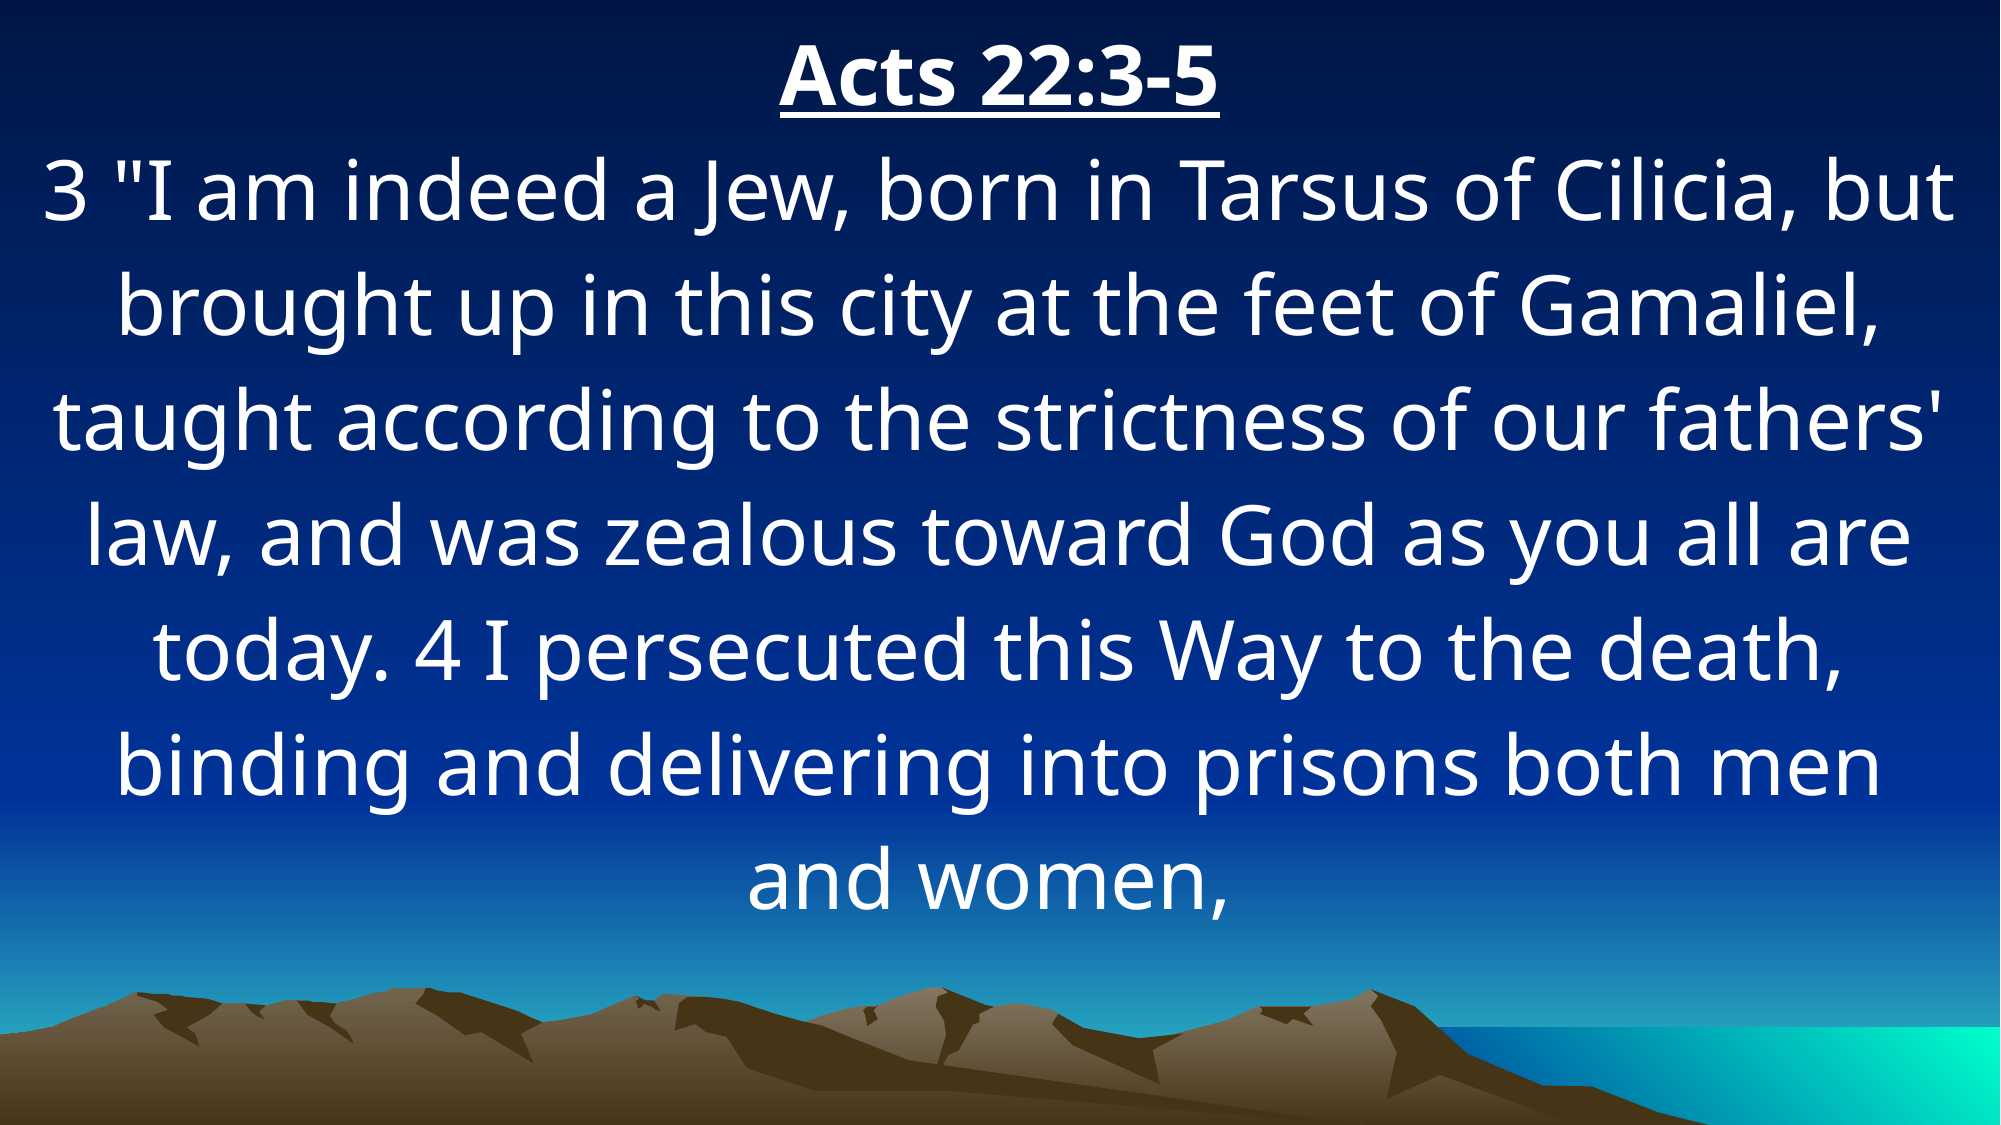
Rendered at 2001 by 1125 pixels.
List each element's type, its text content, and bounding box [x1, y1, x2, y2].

text_box Acts 22:3-5 3 "I am indeed a Jew, born in Tarsus of Cilicia, but brought up in this city at the feet of Gamaliel, taught according to the strictness of our fathers' law, and was zealous toward God as you all are today. 4 I persecuted this Way to the death, binding and delivering into prisons both men and women, [24, 0, 1975, 825]
